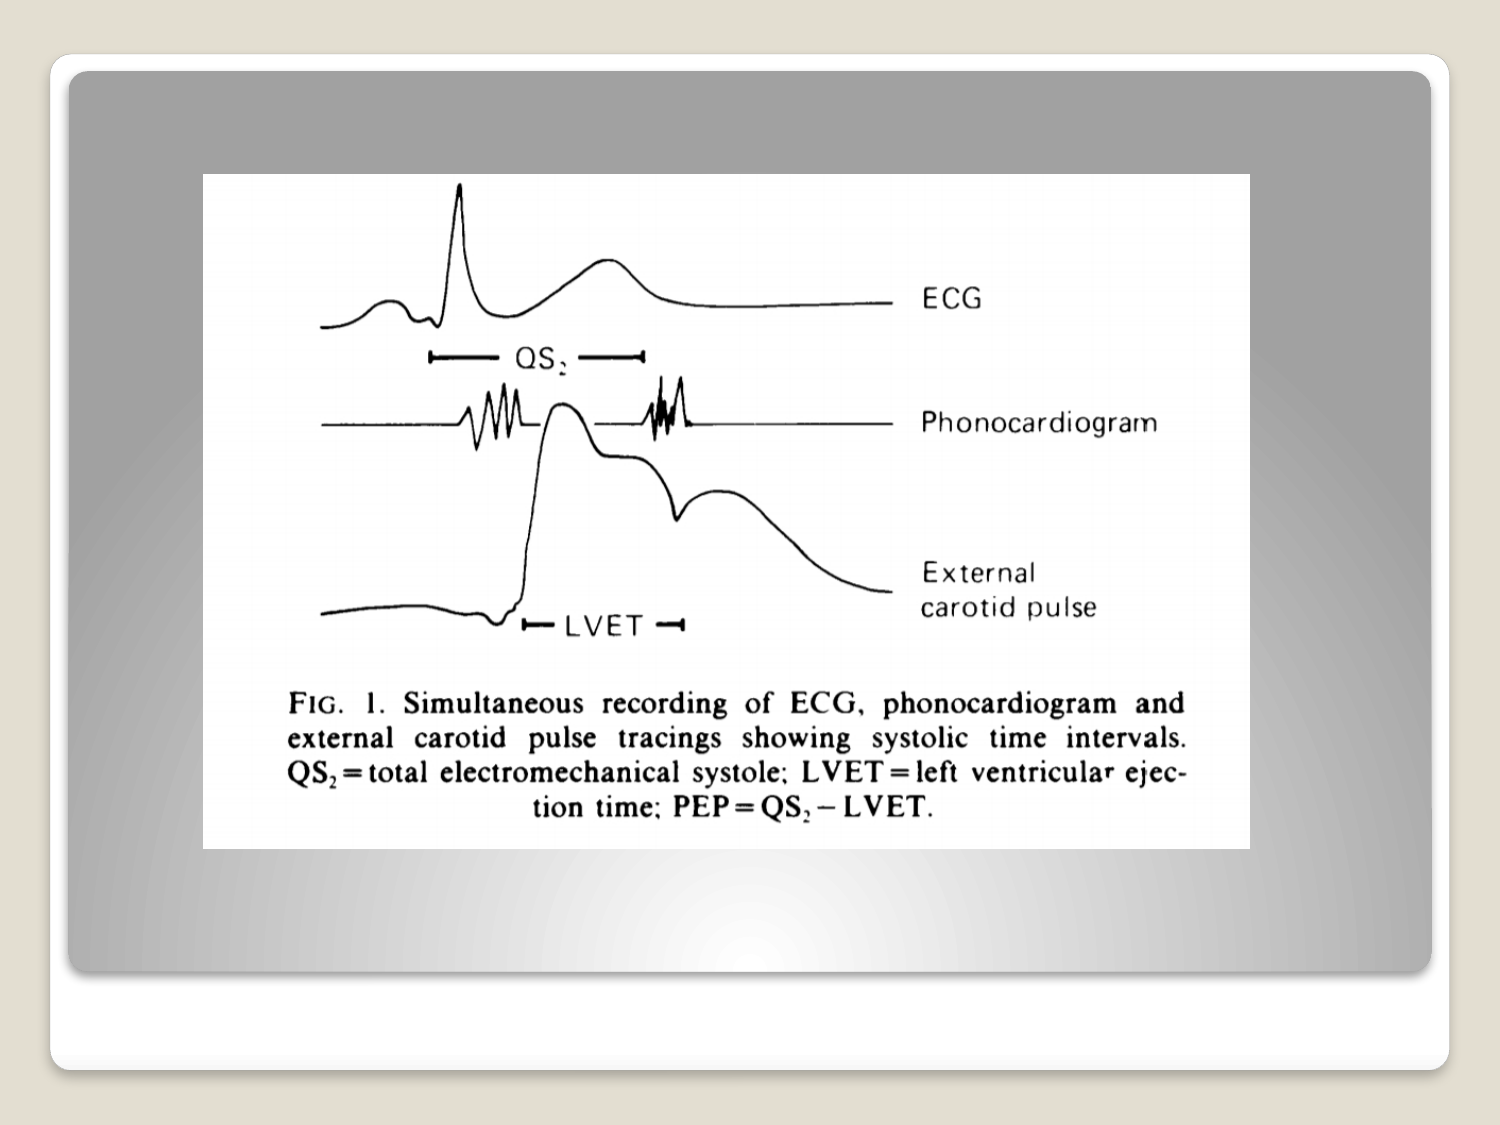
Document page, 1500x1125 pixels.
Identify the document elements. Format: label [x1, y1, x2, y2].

list [99, 174, 1251, 988]
